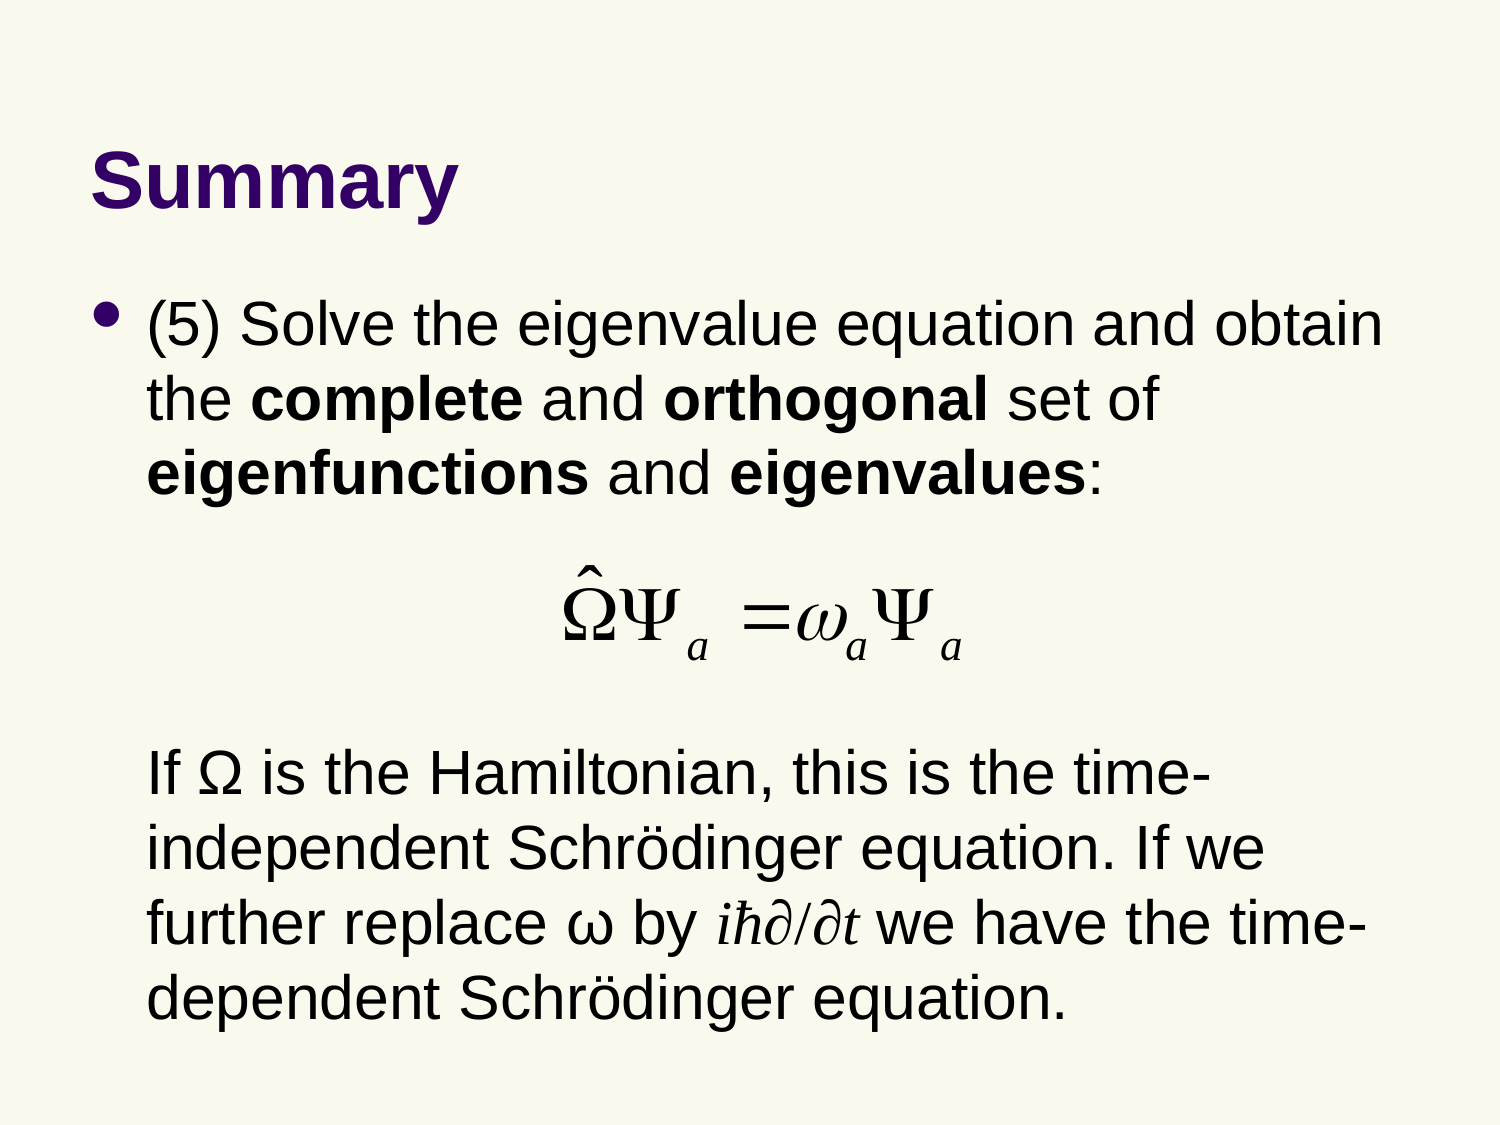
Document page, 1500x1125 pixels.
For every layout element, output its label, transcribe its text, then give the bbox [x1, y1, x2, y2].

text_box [549, 549, 976, 680]
title Summary [75, 20, 1425, 233]
list (5) Solve the eigenvalue equation and obtain the complete and orthogonal set of eigenfunctions and eigenvalues: If Ω is the Hamiltonian, this is the time-independent Schrödinger equation. If we further replace ω by iħ∂/∂t we have the time-dependent Schrödinger equation. [75, 275, 1450, 1088]
